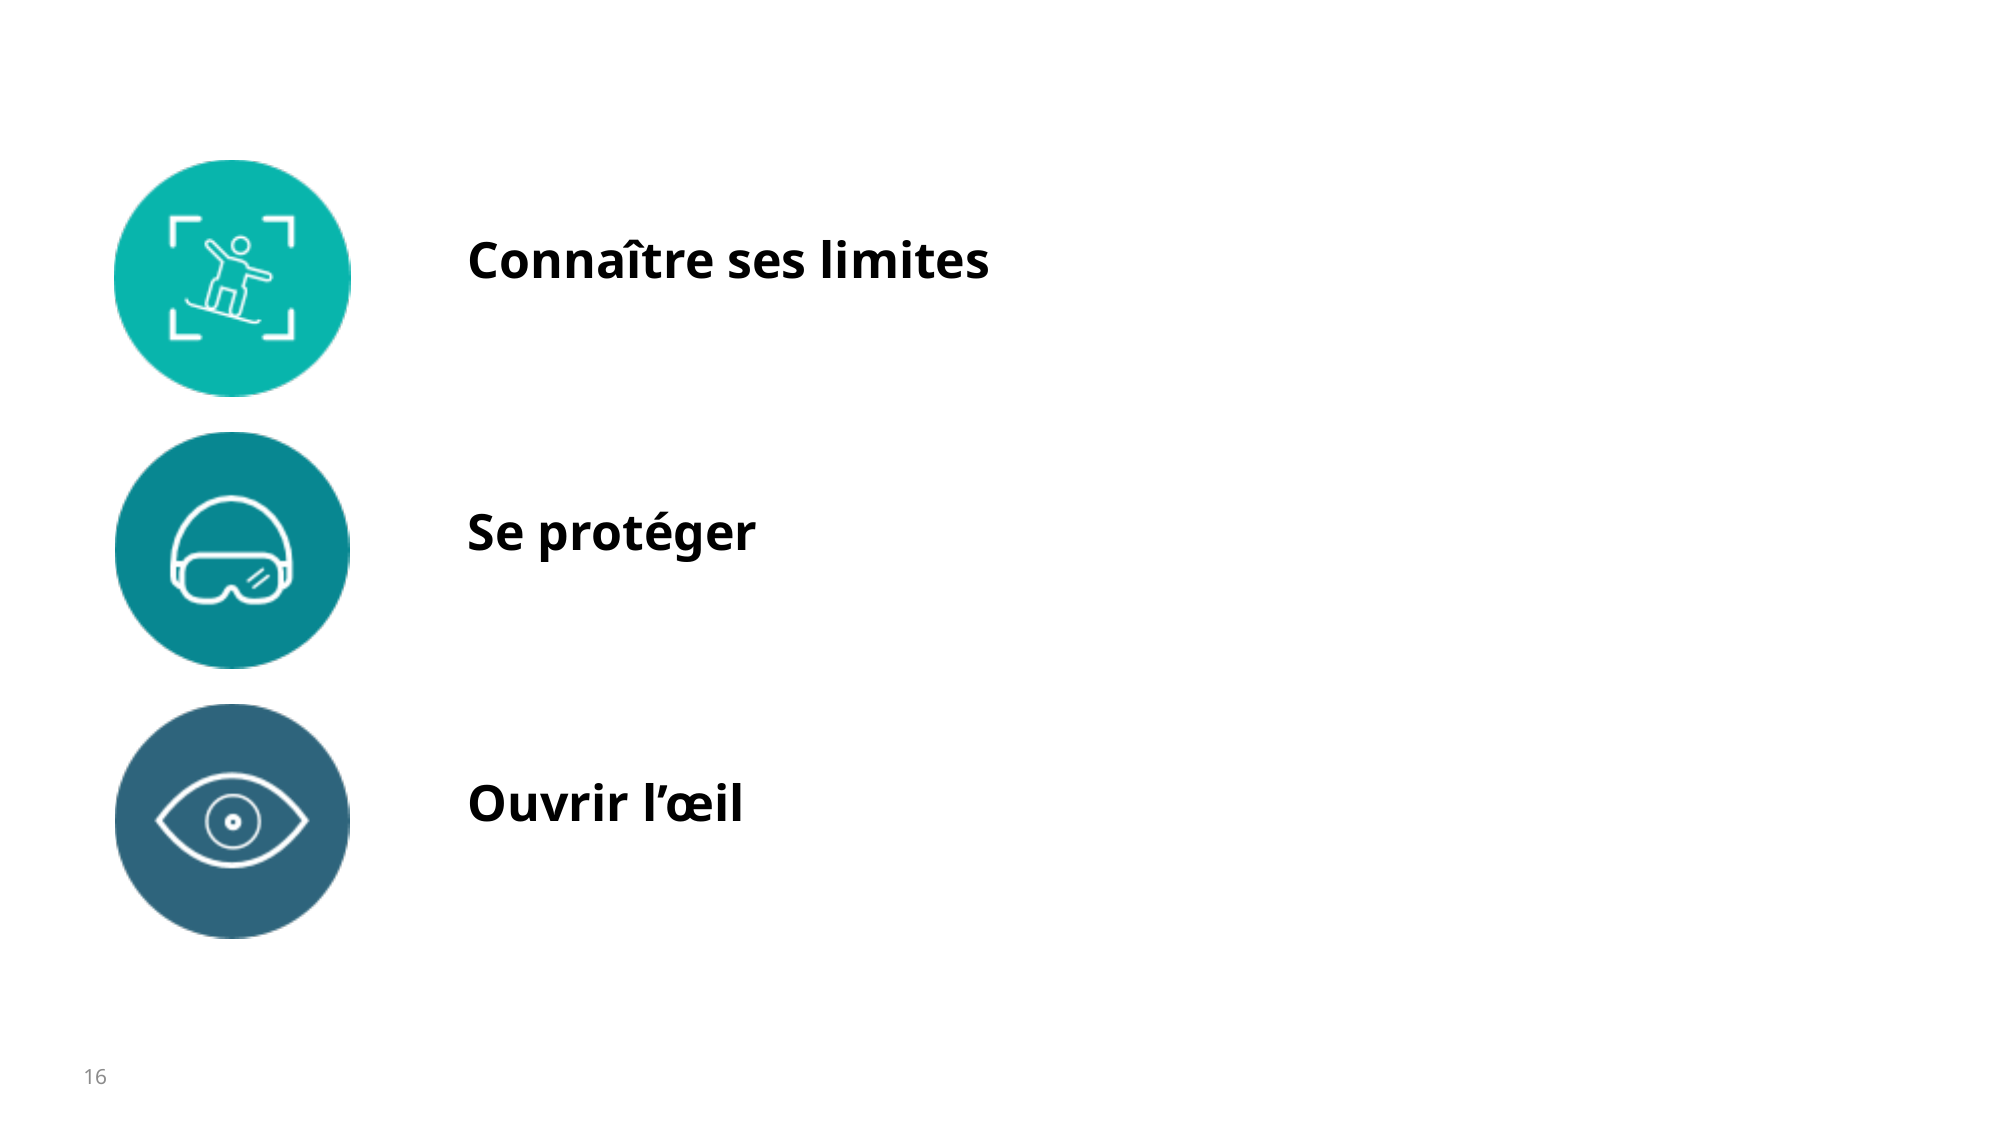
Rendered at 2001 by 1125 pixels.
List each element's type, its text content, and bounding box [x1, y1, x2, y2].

slide_number 16 [83, 1063, 218, 1090]
picture [114, 160, 351, 398]
list Connaître ses limites [467, 225, 1921, 333]
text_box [114, 704, 1921, 939]
text_box Se protéger [467, 497, 1921, 604]
picture [115, 432, 350, 669]
